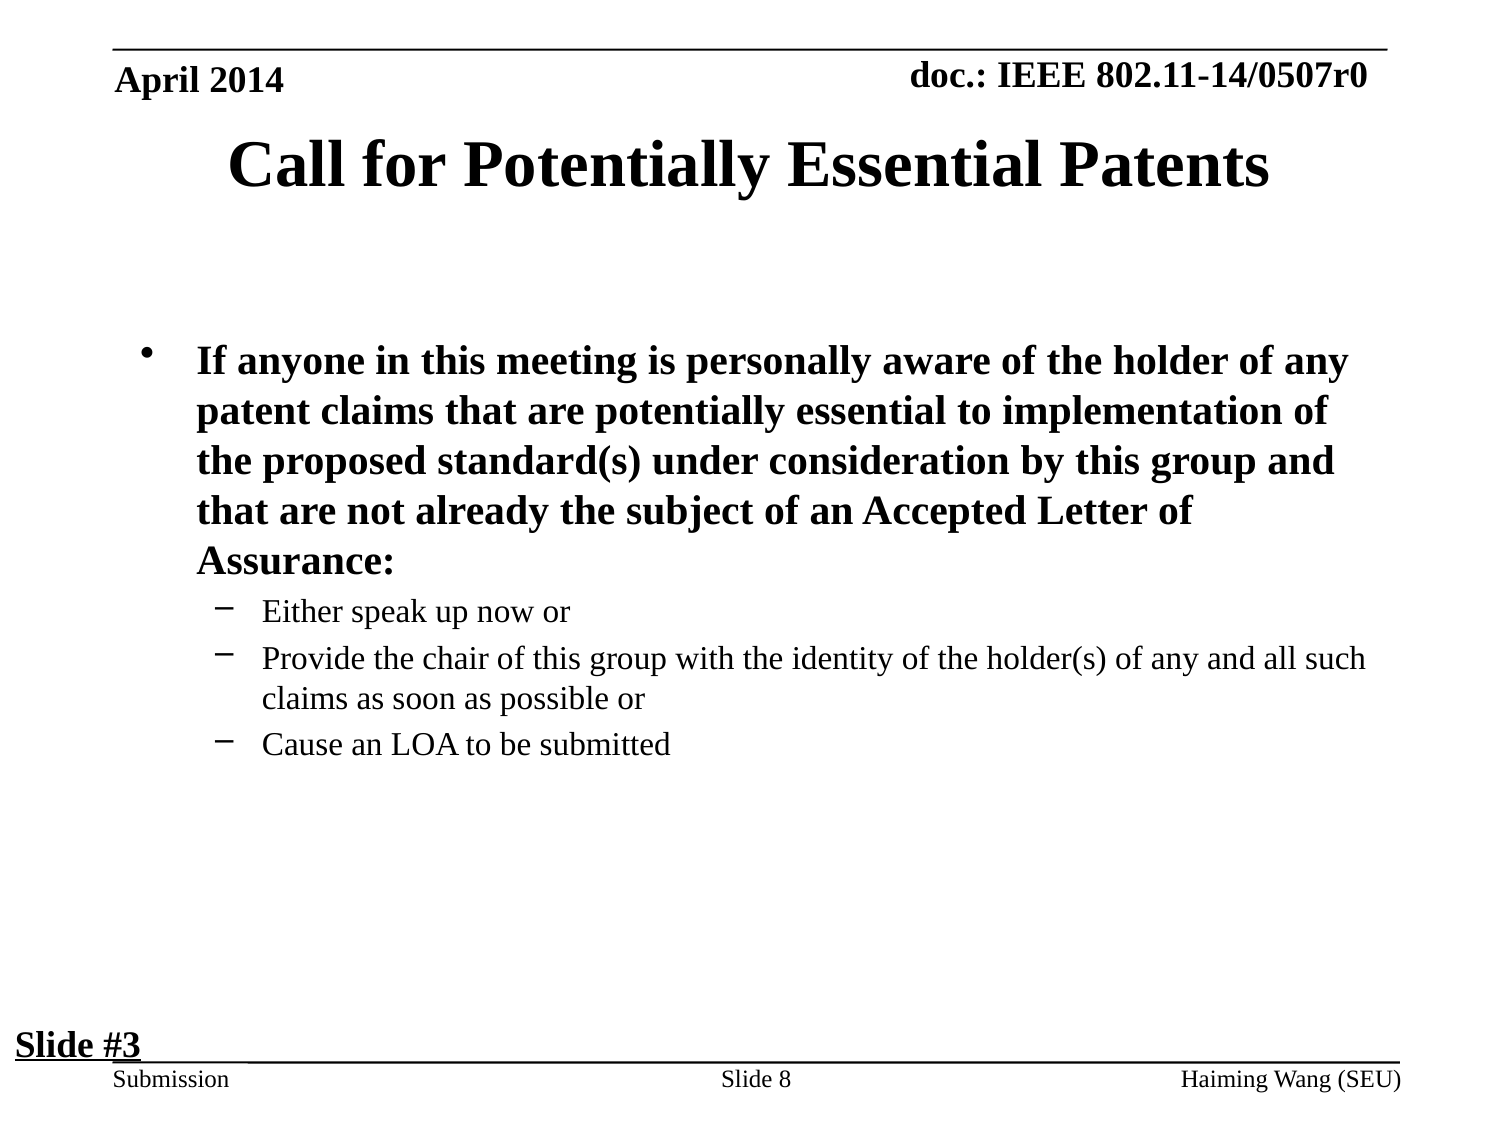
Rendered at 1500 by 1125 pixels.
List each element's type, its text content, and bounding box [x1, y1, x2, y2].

text_box Call for Potentially Essential Patents [112, 112, 1388, 288]
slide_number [114, 54, 409, 100]
slide_number Slide 8 [712, 1062, 801, 1093]
footer Haiming Wang (SEU) [1138, 1062, 1402, 1093]
text_box If anyone in this meeting is personally aware of the holder of any patent claims that are potentially essential to implementation of the proposed standard(s) under consideration by this group and that are not already the subject of an Accepted Letter of Assurance: Either speak up now or Provide the chair of this group with the identity of the holder(s) of any and all such claims as soon as possible or Cause an LOA to be submitted [124, 324, 1400, 1000]
text_box Slide #3 [0, 1012, 157, 1073]
